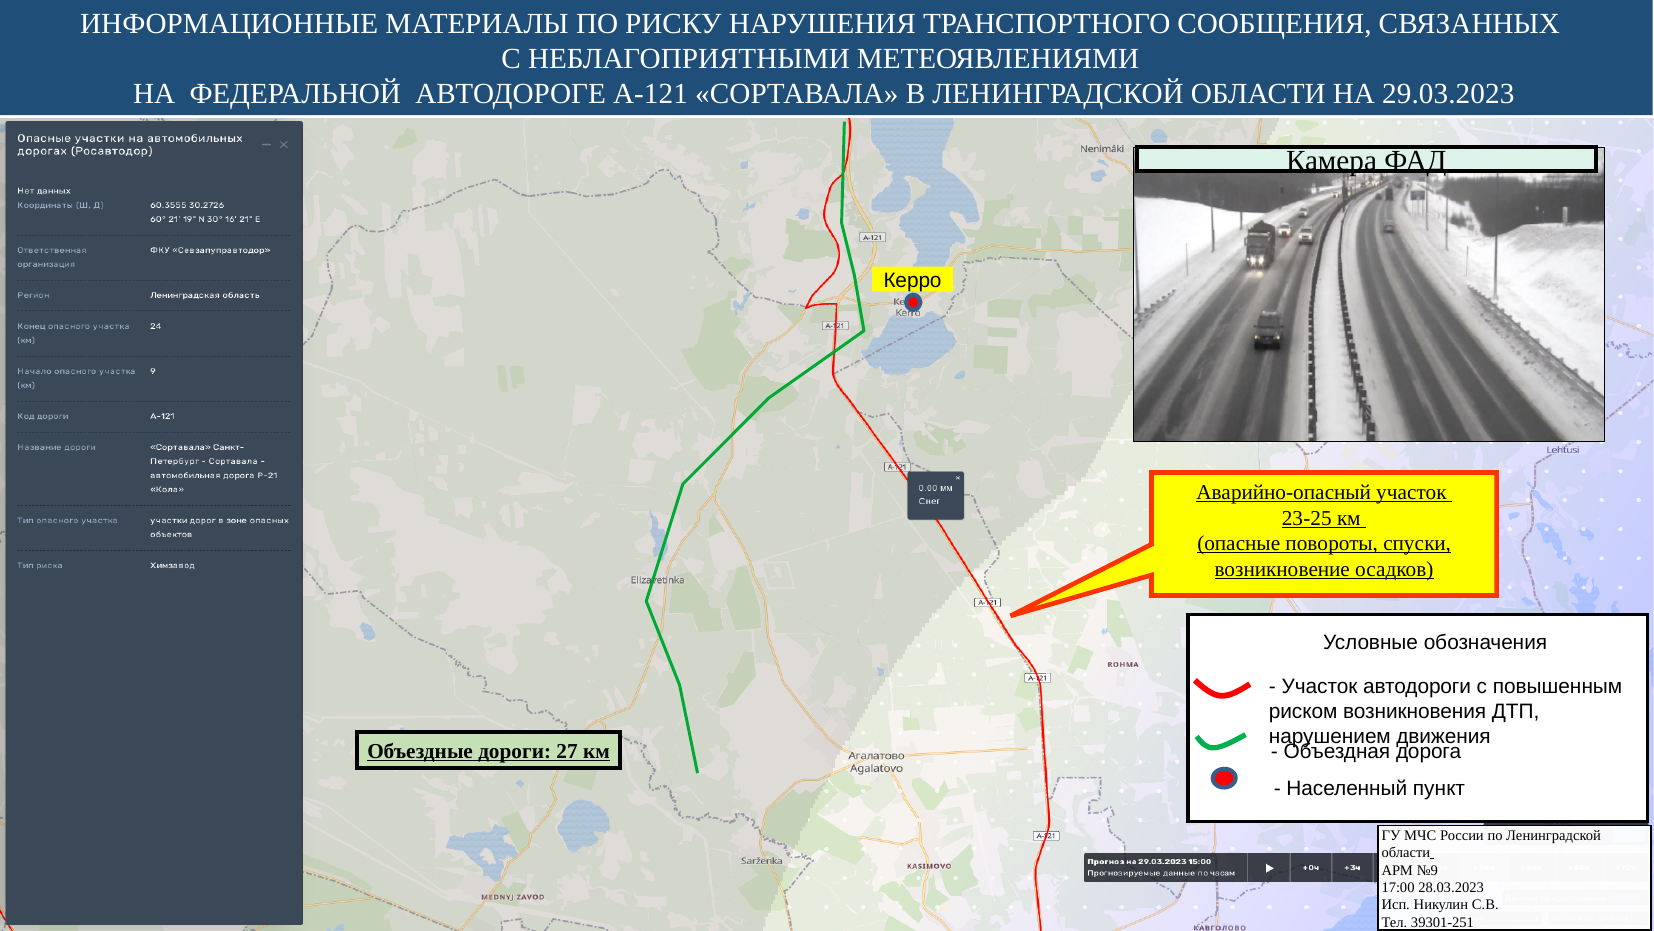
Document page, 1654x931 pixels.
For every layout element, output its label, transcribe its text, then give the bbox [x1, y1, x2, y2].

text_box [1187, 613, 1654, 823]
picture [0, 117, 1654, 931]
text_box ИНФОРМАЦИОННЫЕ МАТЕРИАЛЫ ПО РИСКУ НАРУШЕНИЯ ТРАНСПОРТНОГО СООБЩЕНИЯ, СВЯЗАННЫХ С НЕБЛАГОПРИЯТНЫМИ МЕТЕОЯВЛЕНИЯМИ НА ФЕДЕРАЛЬНОЙ АВТОДОРОГЕ А-121 «СОРТАВАЛА» В ЛЕНИНГРАДСКОЙ ОБЛАСТИ НА 29.03.2023 [0, 0, 1653, 116]
